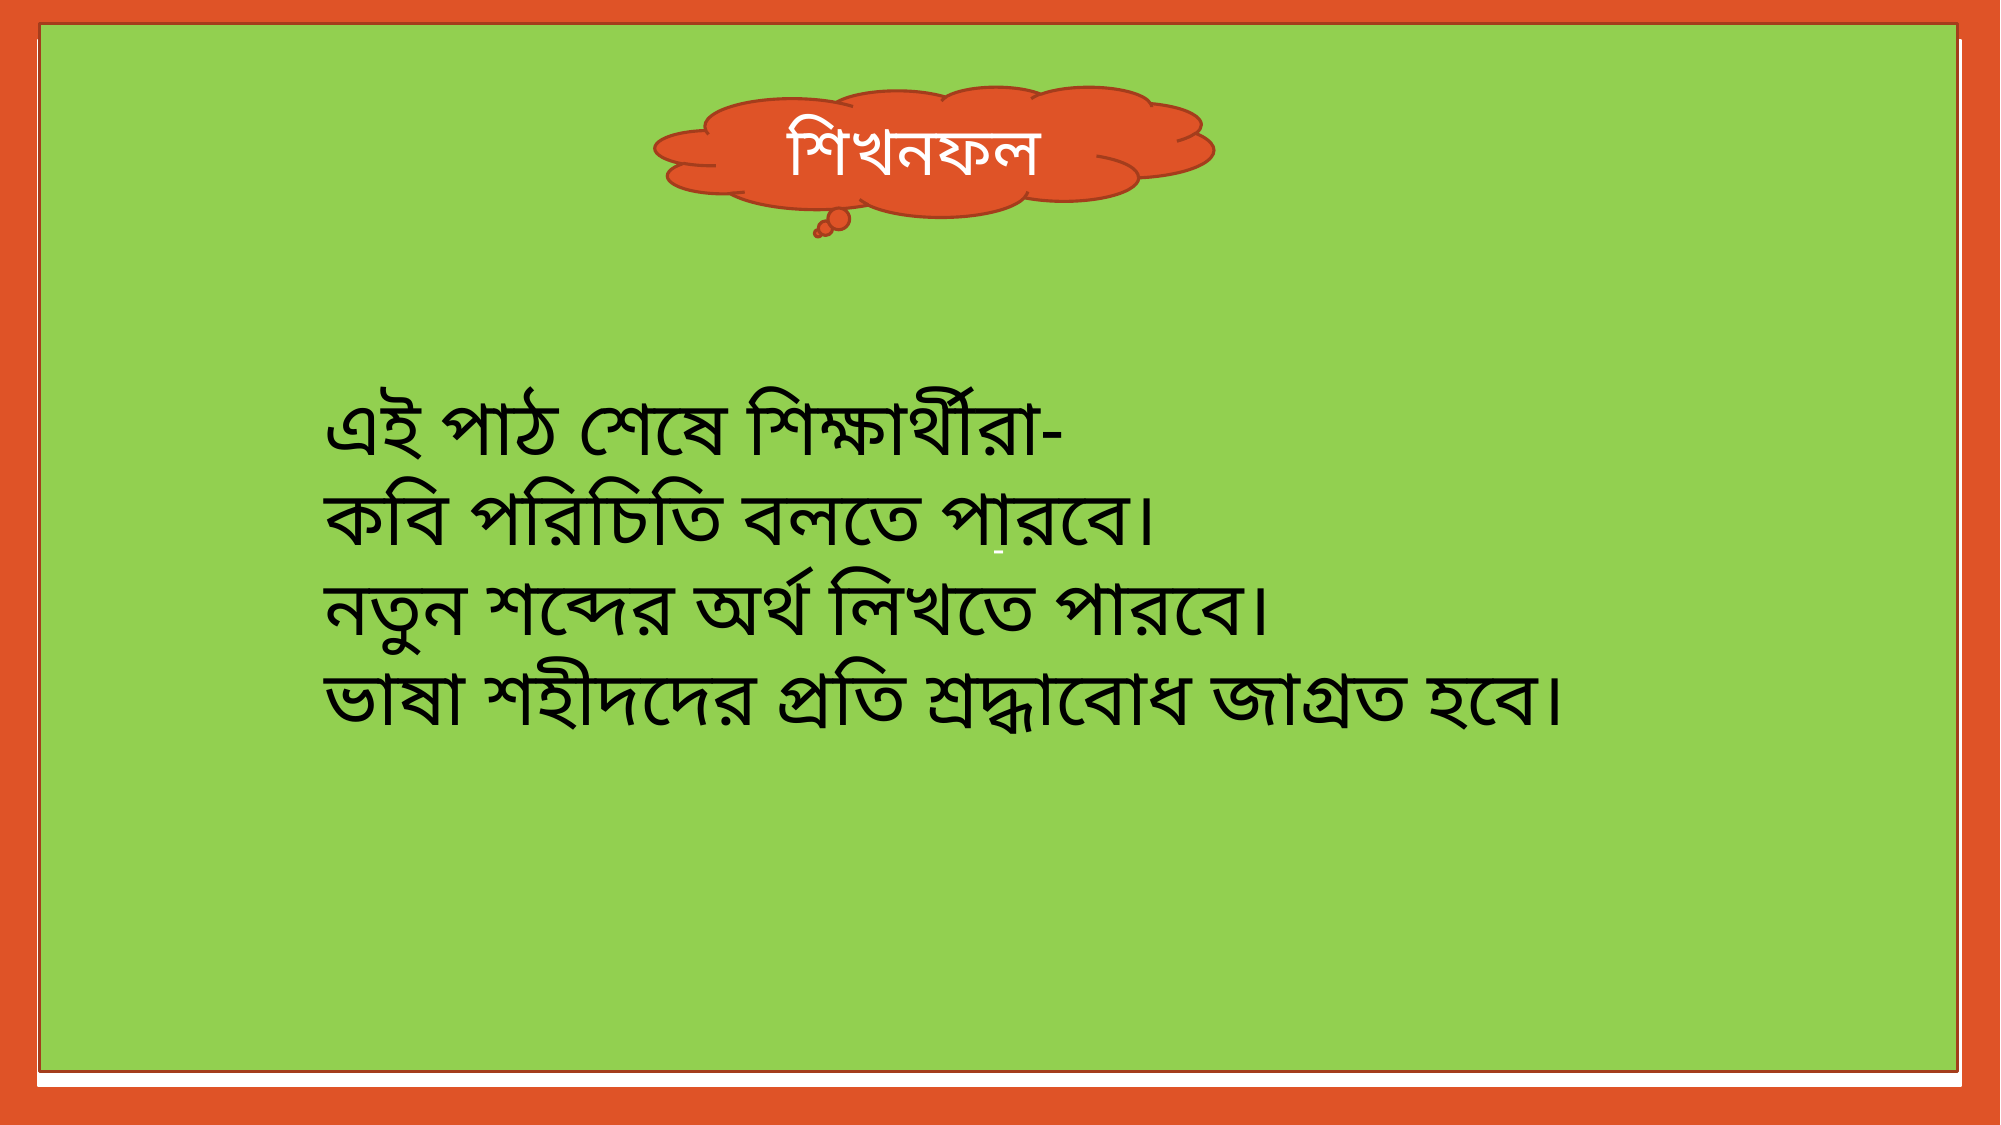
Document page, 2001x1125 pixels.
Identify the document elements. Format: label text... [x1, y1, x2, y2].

text_box শিখনফল [653, 85, 1216, 239]
text_box - [38, 22, 1959, 1073]
text_box এই পাঠ শেষে শিক্ষার্থীরা- কবি পরিচিতি বলতে পারবে। নতুন শব্দের অর্থ লিখতে পারবে। ভাষা শহীদদের প্রতি শ্রদ্ধাবোধ জাগ্রত হবে। [309, 373, 1771, 748]
